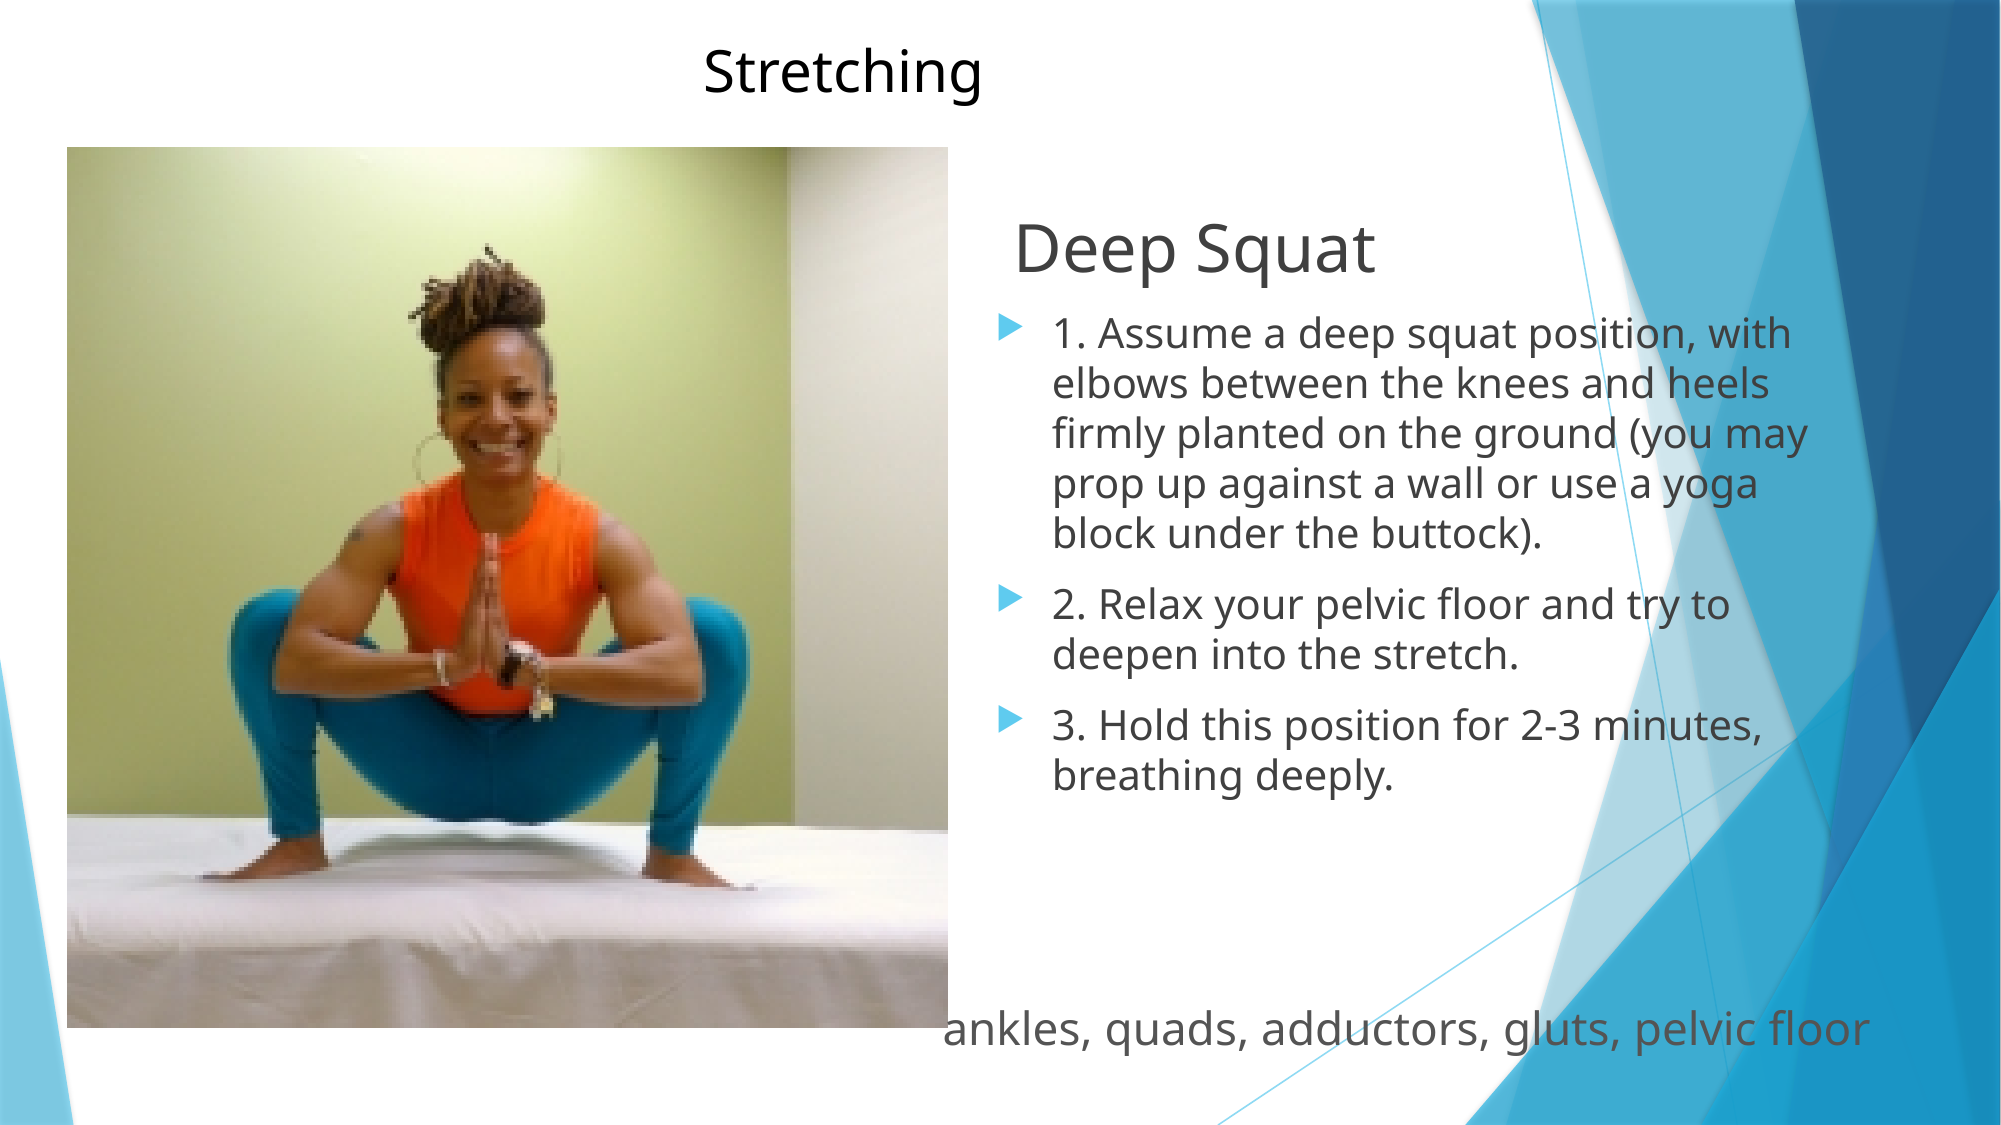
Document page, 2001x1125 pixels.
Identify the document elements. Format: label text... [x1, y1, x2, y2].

text_box ankles, quads, adductors, gluts, pelvic floor [927, 992, 1886, 1062]
picture [66, 146, 949, 1029]
text_box Stretching [689, 26, 1000, 112]
list Deep Squat 1. Assume a deep squat position, with elbows between the knees and heels firmly planted on the ground (you may prop up against a wall or use a yoga block under the buttock). 2. Relax your pelvic floor and try to deepen into the stretch. 3. Hold this position for 2-3 minutes, breathing deeply. [980, 197, 1833, 908]
